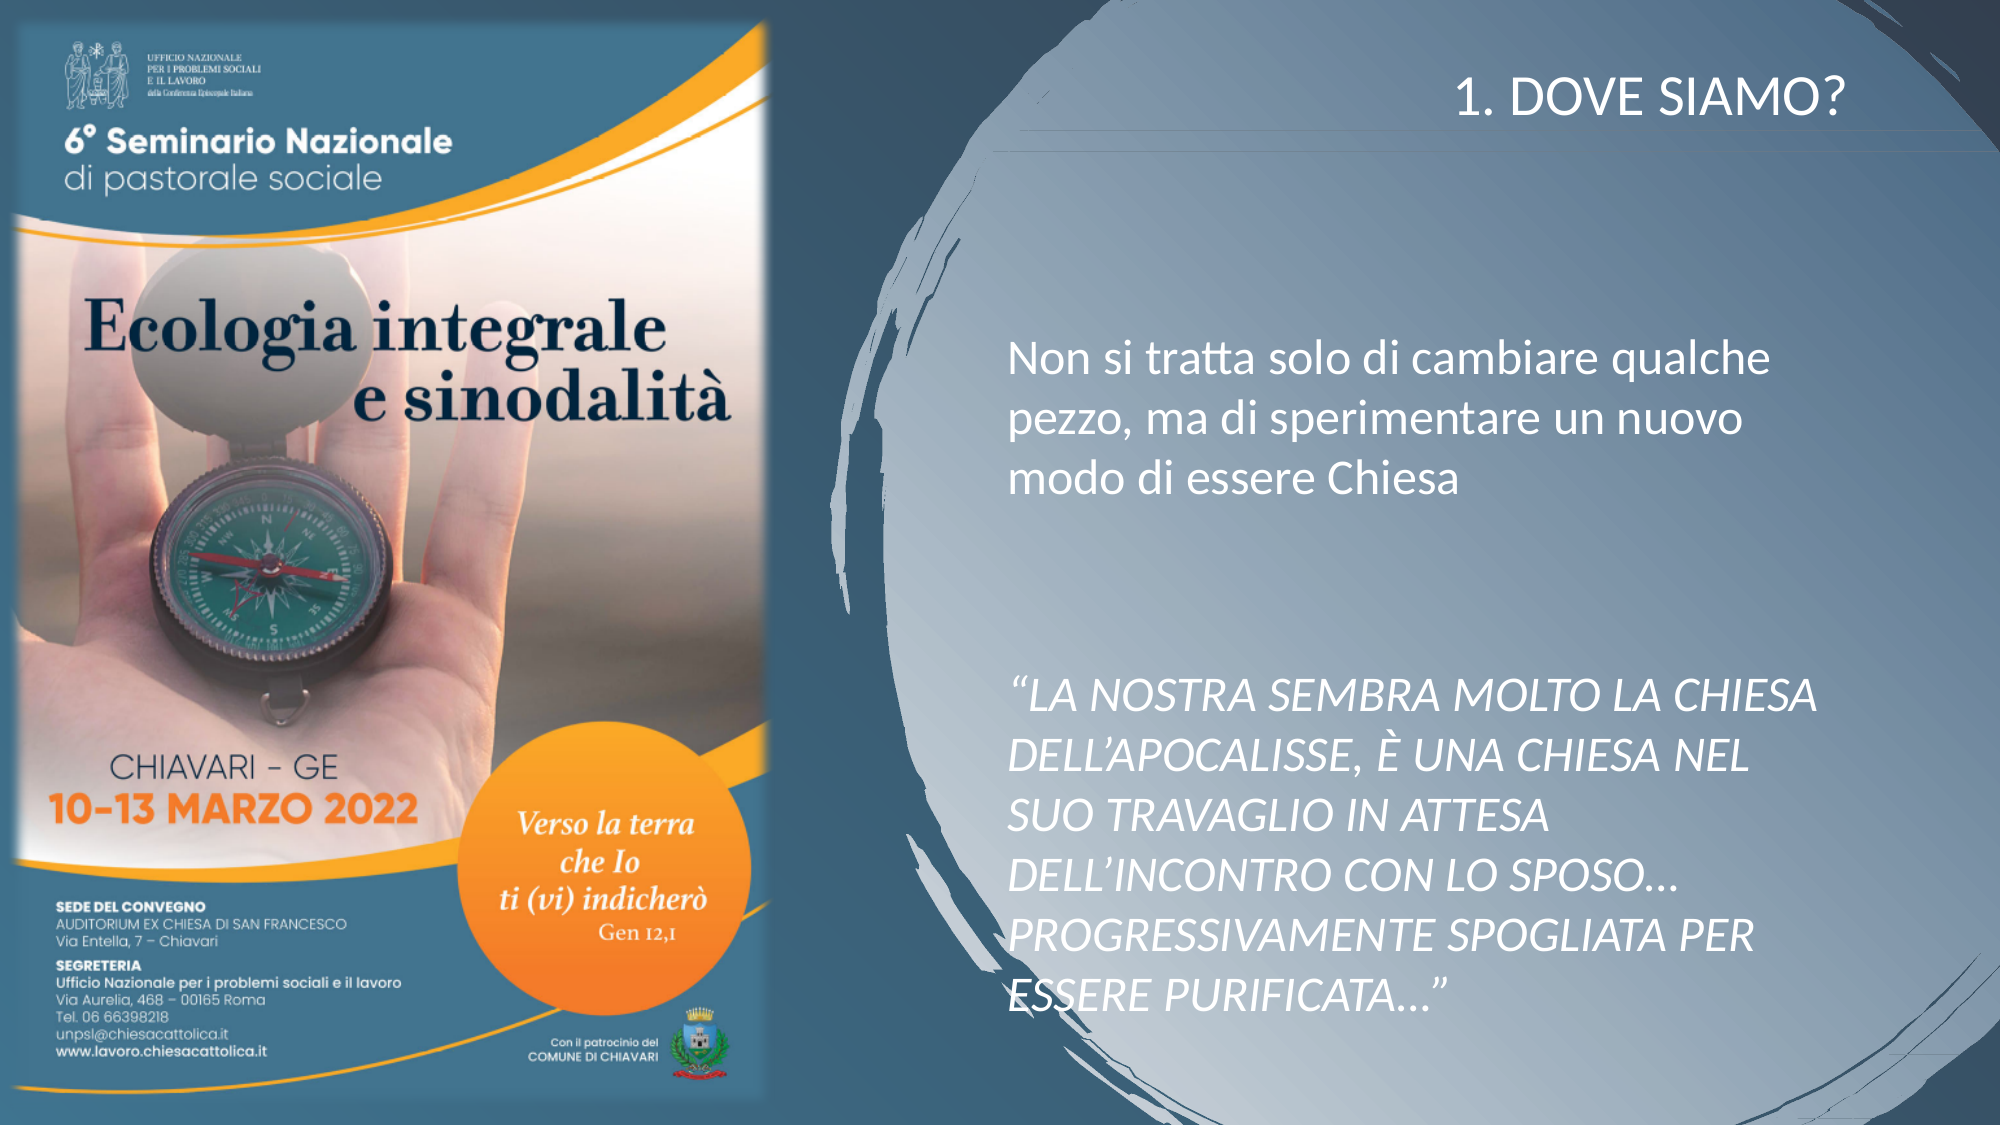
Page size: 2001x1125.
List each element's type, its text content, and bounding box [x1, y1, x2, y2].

picture [8, 13, 776, 1110]
text_box Non si tratta solo di cambiare qualche pezzo, ma di sperimentare un nuovo modo di essere Chiesa “La nostra sembra molto la Chiesa dell’Apocalisse, è una Chiesa nel suo travaglio in attesa dell’incontro con lo Sposo… progressivamente spogliata per essere purificata…” [1007, 324, 1827, 1014]
subtitle 1. DOVE SIAMO? [1176, 64, 1849, 237]
